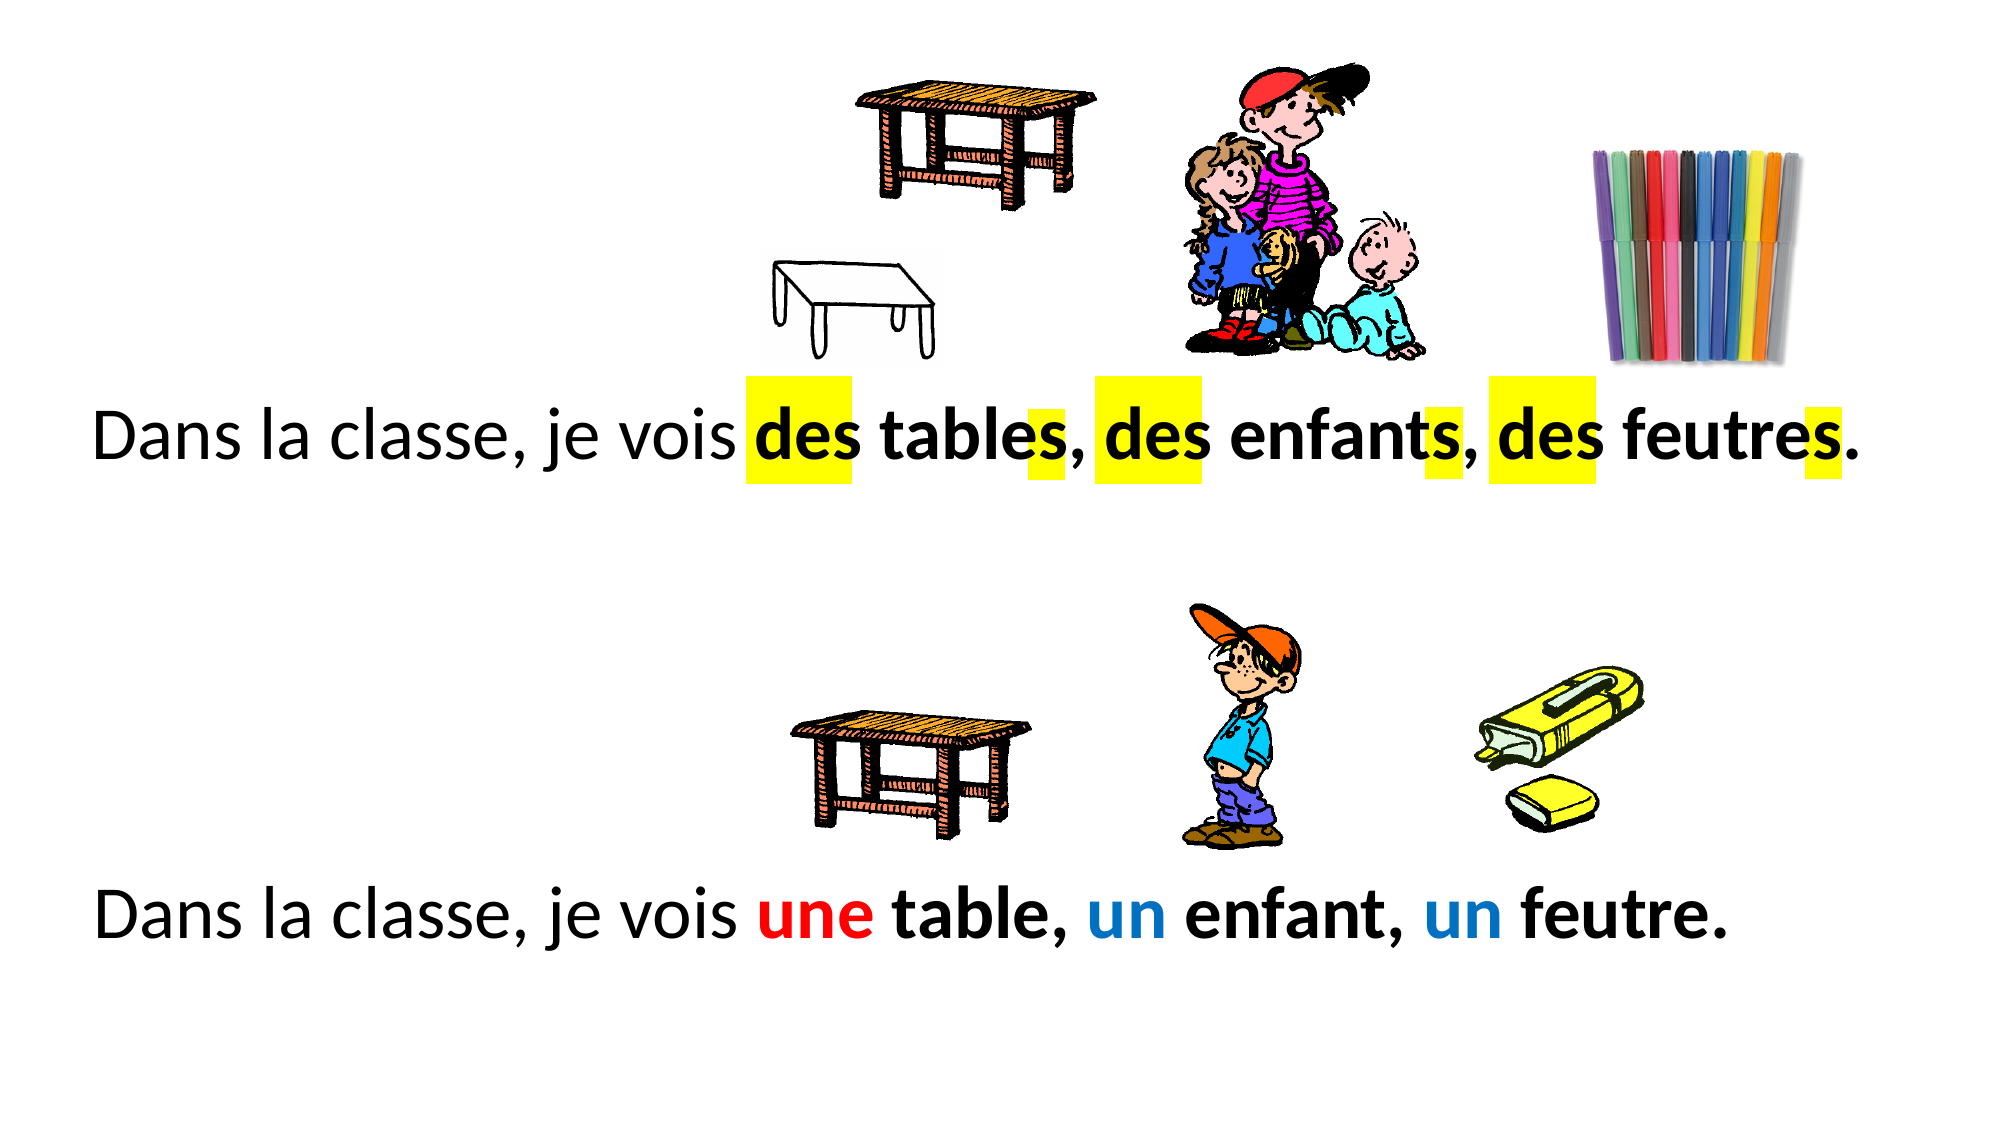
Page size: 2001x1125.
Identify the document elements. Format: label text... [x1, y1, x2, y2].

picture [757, 247, 946, 369]
picture [786, 700, 1040, 848]
picture [1164, 49, 1427, 372]
text_box Dans la classe, je vois des tables, des enfants, des feutres. [76, 377, 1879, 483]
picture [1171, 590, 1313, 859]
picture [1467, 657, 1656, 838]
picture [1527, 148, 1858, 370]
text_box Dans la classe, je vois une table, un enfant, un feutre. [78, 855, 1746, 961]
picture [851, 70, 1105, 219]
